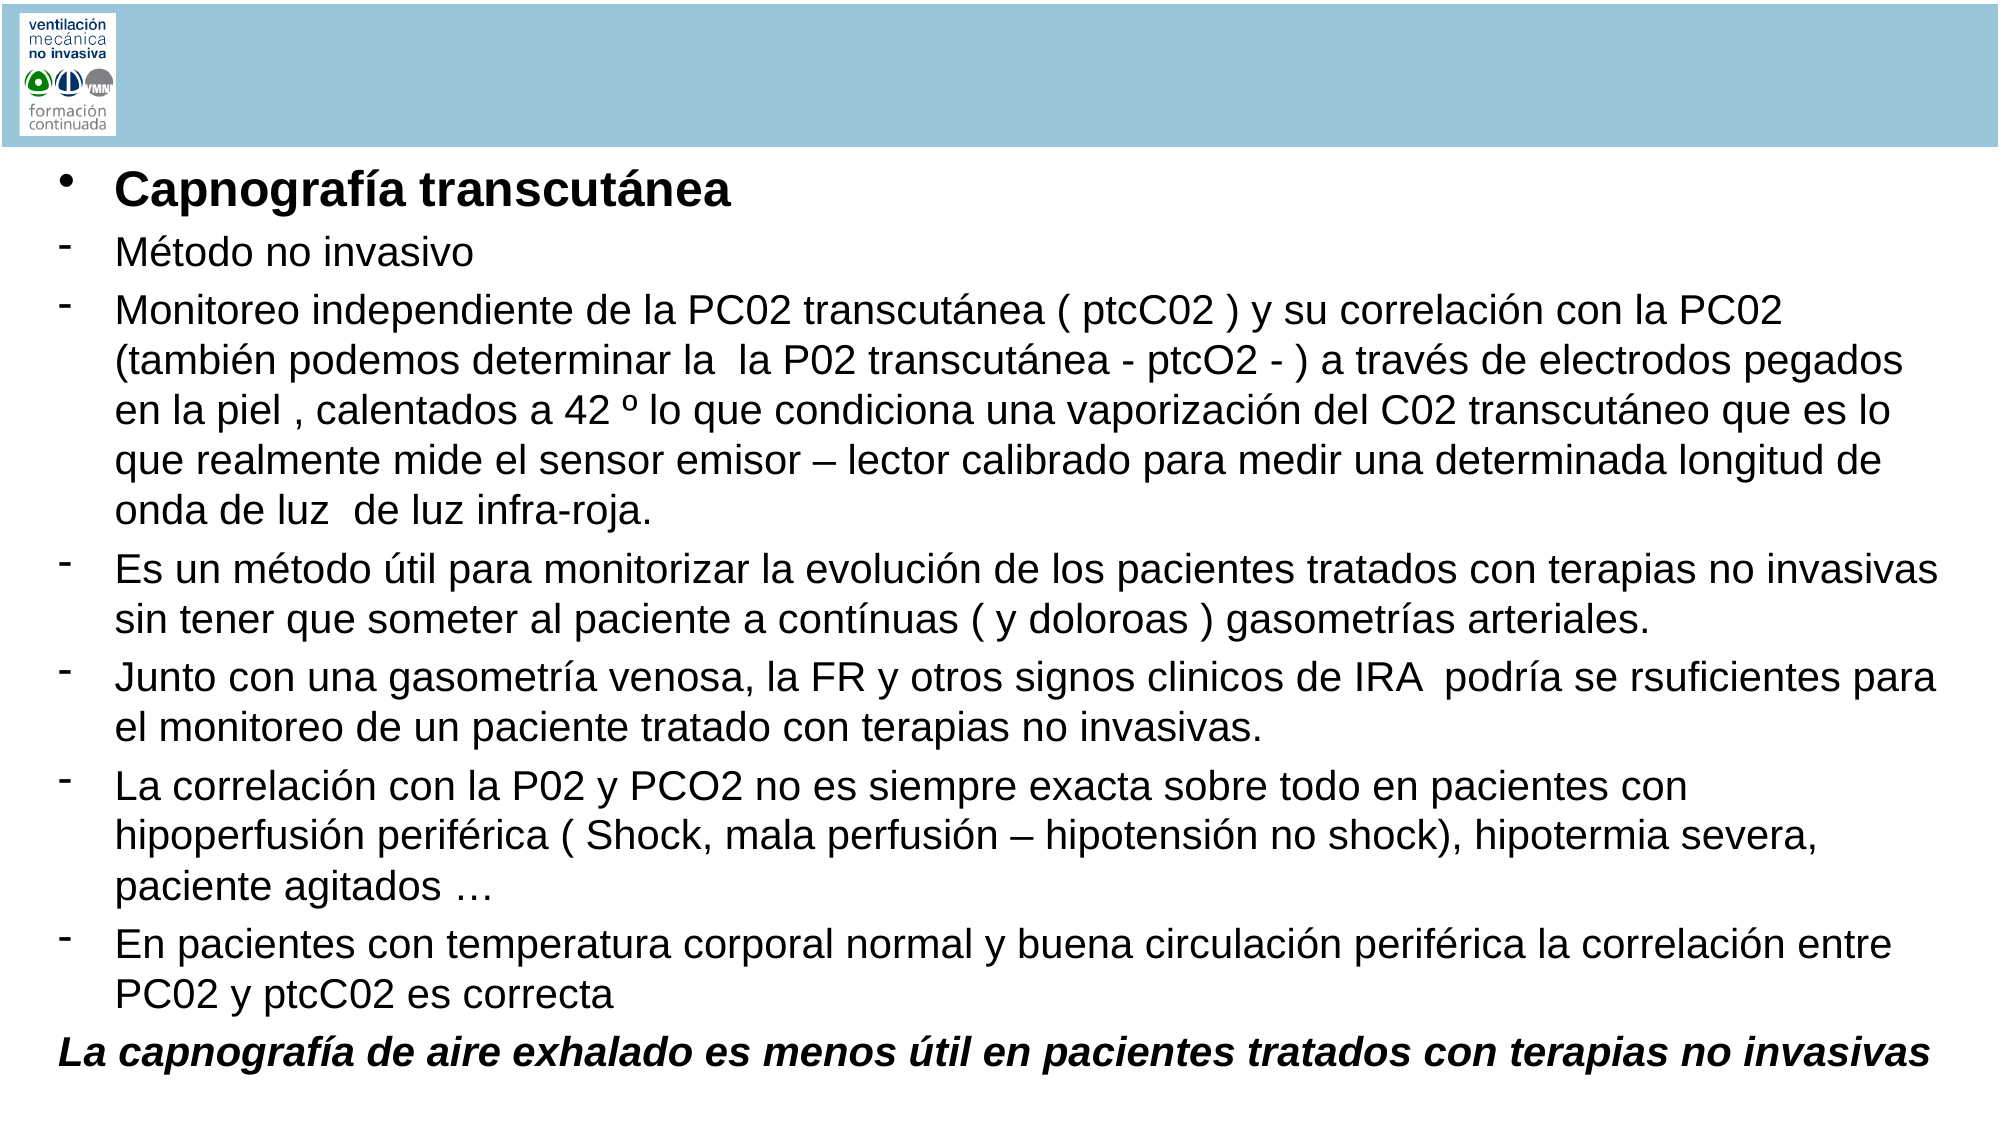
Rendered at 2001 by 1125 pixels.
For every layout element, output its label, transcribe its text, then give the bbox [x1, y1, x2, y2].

list Capnografía transcutánea Método no invasivo Monitoreo independiente de la PC02 transcutánea ( ptcC02 ) y su correlación con la PC02 (también podemos determinar la la P02 transcutánea - ptcO2 - ) a través de electrodos pegados en la piel , calentados a 42 º lo que condiciona una vaporización del C02 transcutáneo que es lo que realmente mide el sensor emisor – lector calibrado para medir una determinada longitud de onda de luz de luz infra-roja. Es un método útil para monitorizar la evolución de los pacientes tratados con terapias no invasivas sin tener que someter al paciente a contínuas ( y doloroas ) gasometrías arteriales. Junto con una gasometría venosa, la FR y otros signos clinicos de IRA podría se rsuficientes para el monitoreo de un paciente tratado con terapias no invasivas. La correlación con la P02 y PCO2 no es siempre exacta sobre todo en pacientes con hipoperfusión periférica ( Shock, mala perfusión – hipotensión no shock), hipotermia severa, paciente agitados … En pacientes con temperatura corporal normal y buena circulación periférica la correlación entre PC02 y ptcC02 es correcta La capnografía de aire exhalado es menos útil en pacientes tratados con terapias no invasivas [43, 148, 1957, 1125]
